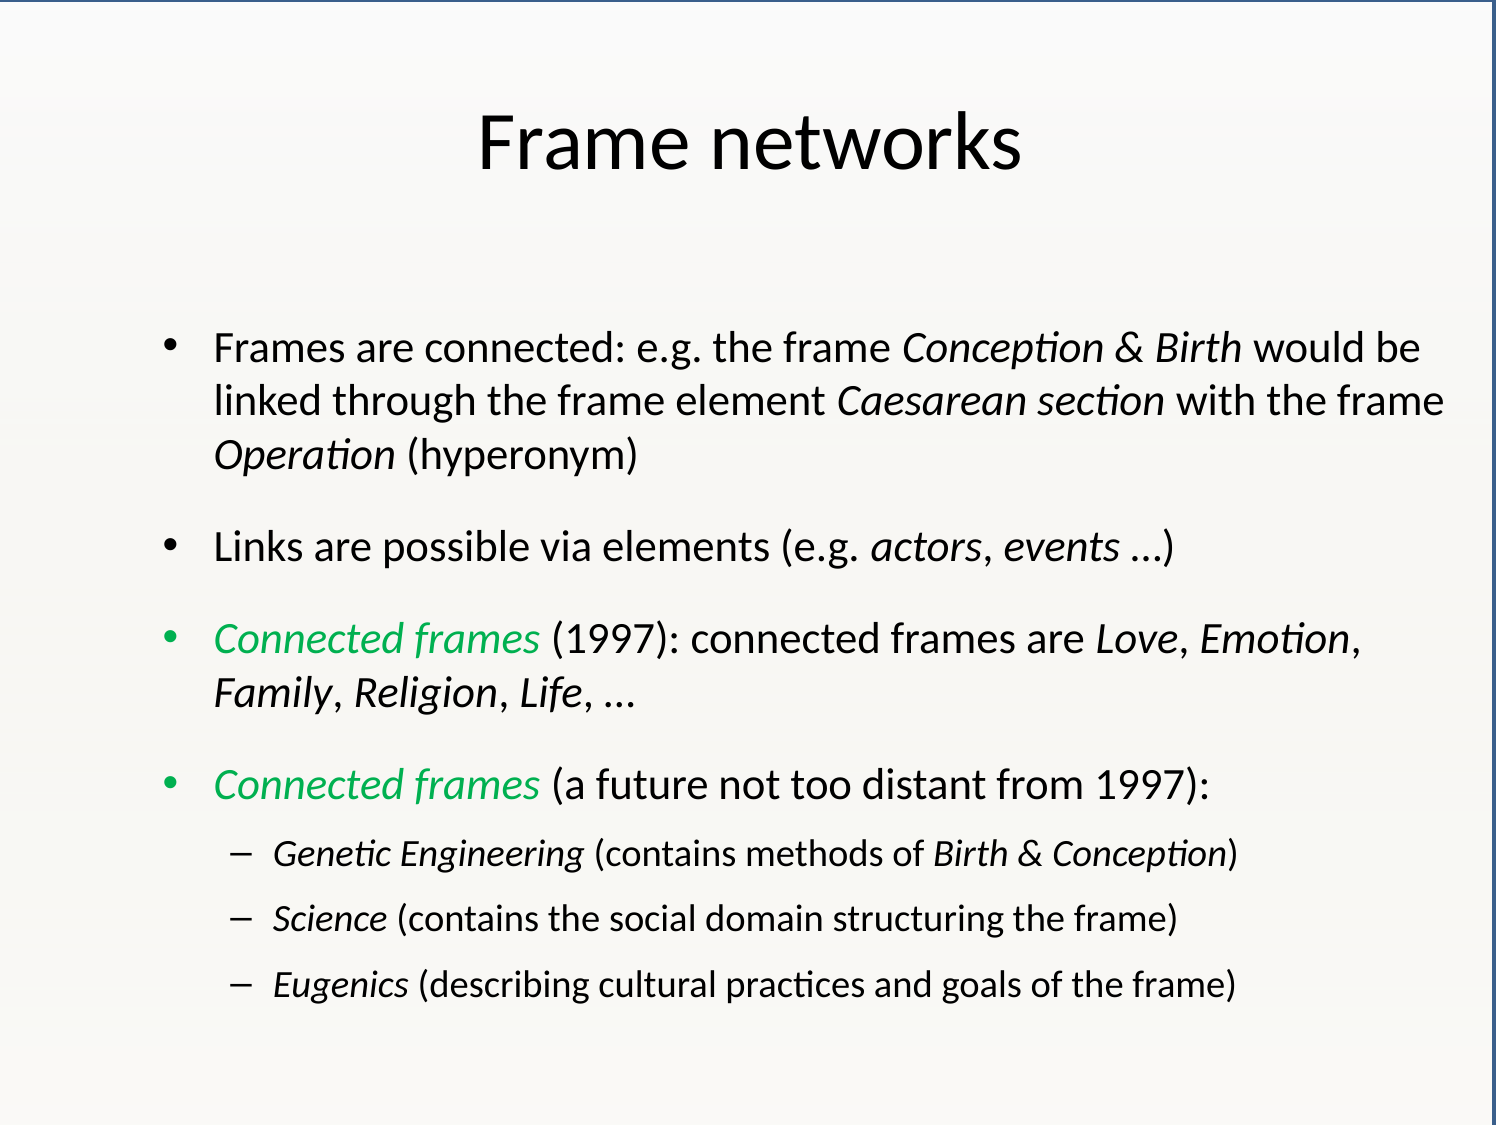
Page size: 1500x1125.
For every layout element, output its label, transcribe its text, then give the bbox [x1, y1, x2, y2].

list Frames are connected: e.g. the frame Conception & Birth would be linked through the frame element Caesarean section with the frame Operation (hyperonym) Links are possible via elements (e.g. actors, events …) Connected frames (1997): connected frames are Love, Emotion, Family, Religion, Life, … Connected frames (a future not too distant from 1997): Genetic Engineering (contains methods of Birth & Conception) Science (contains the social domain structuring the frame) Eugenics (describing cultural practices and goals of the frame) [147, 309, 1471, 1024]
title Frame networks [171, 42, 1331, 231]
text_box [0, 0, 1496, 1125]
